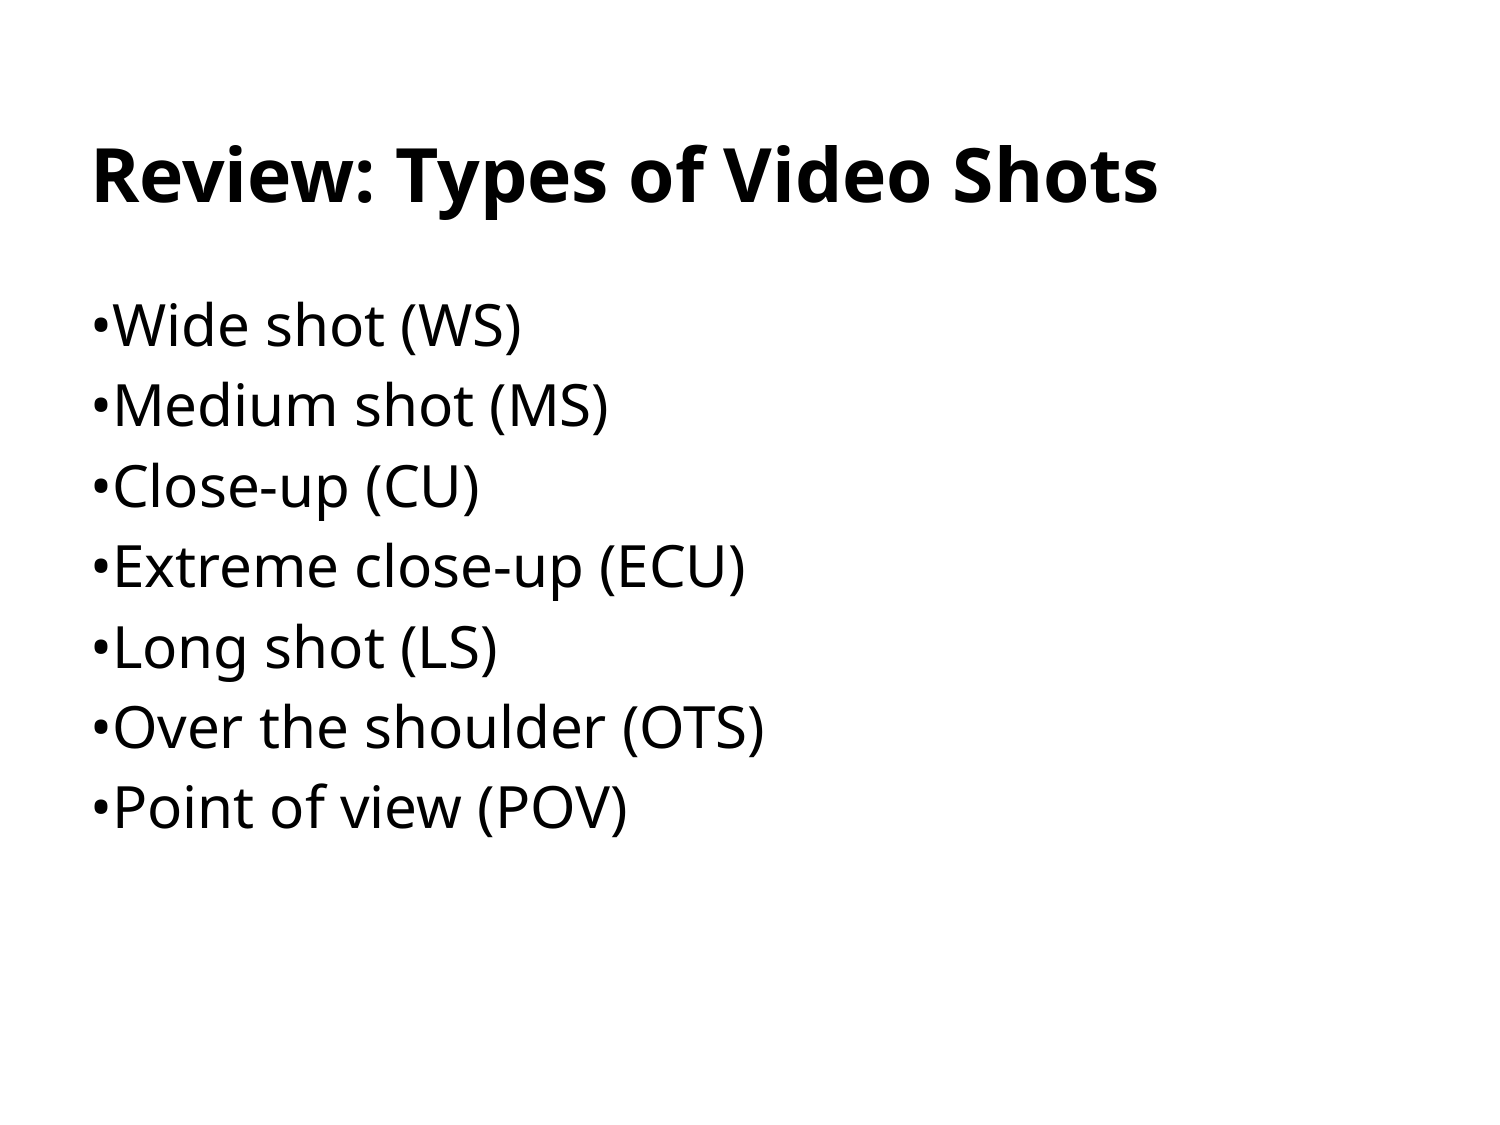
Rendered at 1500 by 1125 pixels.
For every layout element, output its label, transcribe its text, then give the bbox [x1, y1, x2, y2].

title Review: Types of Video Shots [75, 45, 1425, 233]
list •Wide shot (WS) •Medium shot (MS) •Close-up (CU) •Extreme close-up (ECU) •Long shot (LS) •Over the shoulder (OTS) •Point of view (POV) [75, 262, 1425, 1078]
